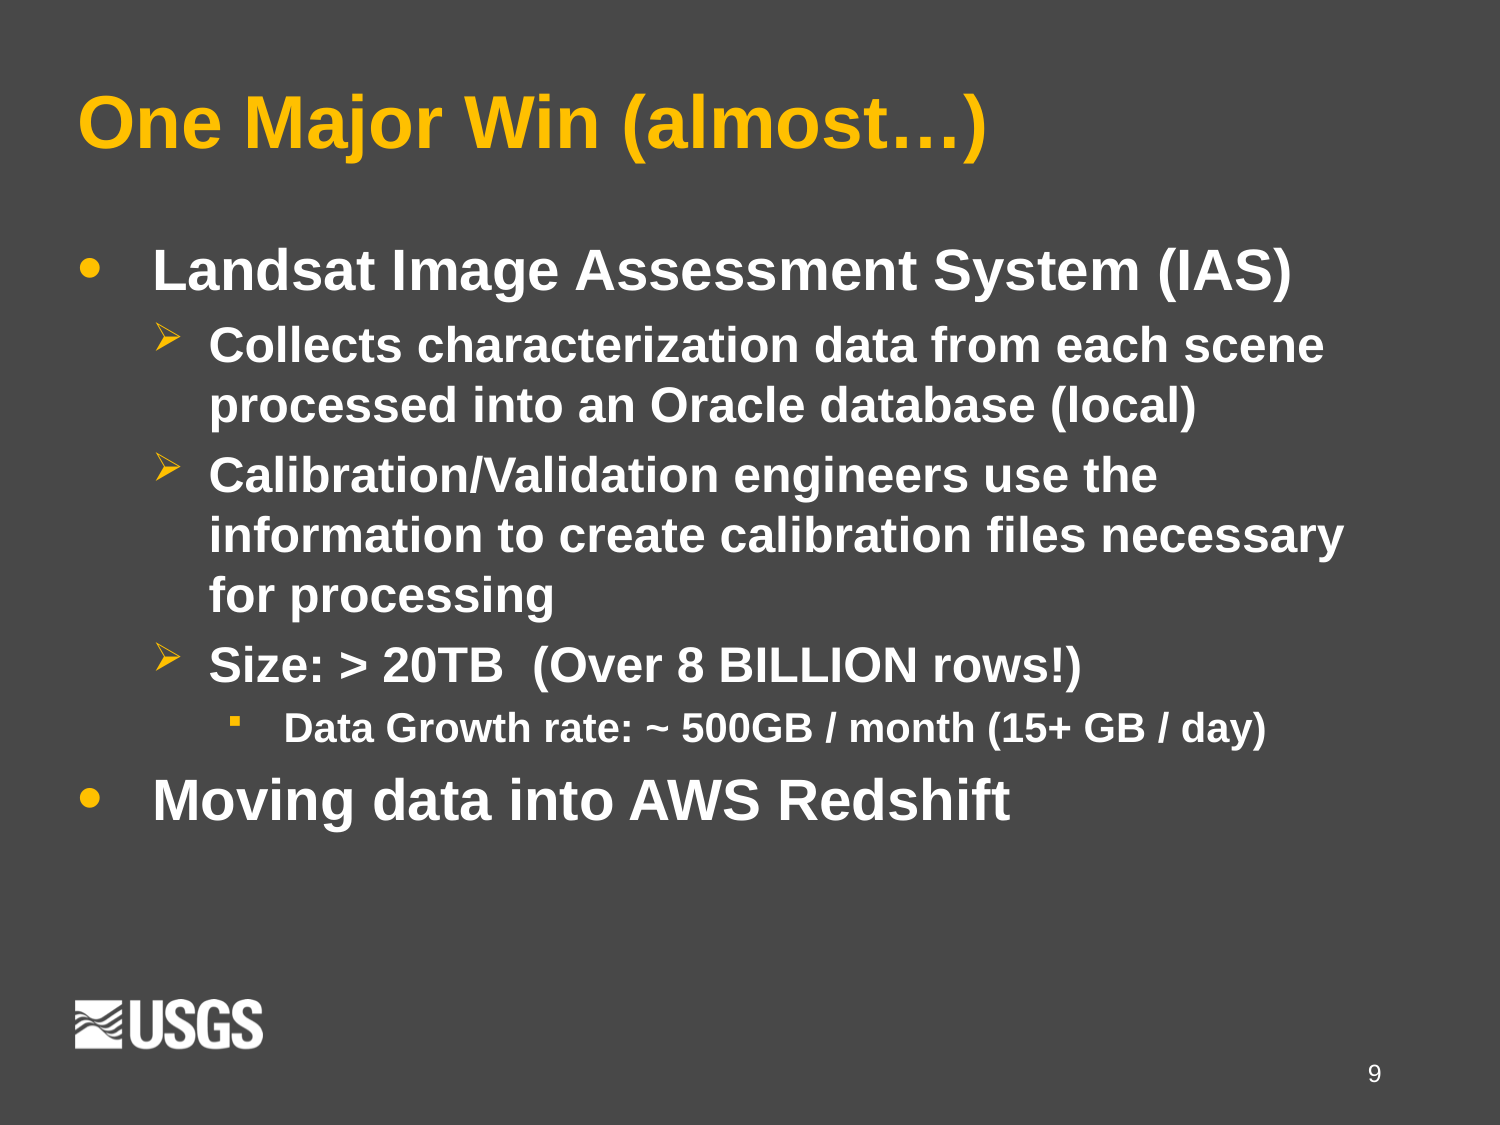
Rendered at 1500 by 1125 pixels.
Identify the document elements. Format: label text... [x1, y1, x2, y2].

title One Major Win (almost…) [61, 24, 1426, 213]
list Landsat Image Assessment System (IAS) Collects characterization data from each scene processed into an Oracle database (local) Calibration/Validation engineers use the information to create calibration files necessary for processing Size: > 20TB (Over 8 BILLION rows!) Data Growth rate: ~ 500GB / month (15+ GB / day) Moving data into AWS Redshift [61, 224, 1426, 963]
slide_number 9 [1059, 1042, 1397, 1103]
